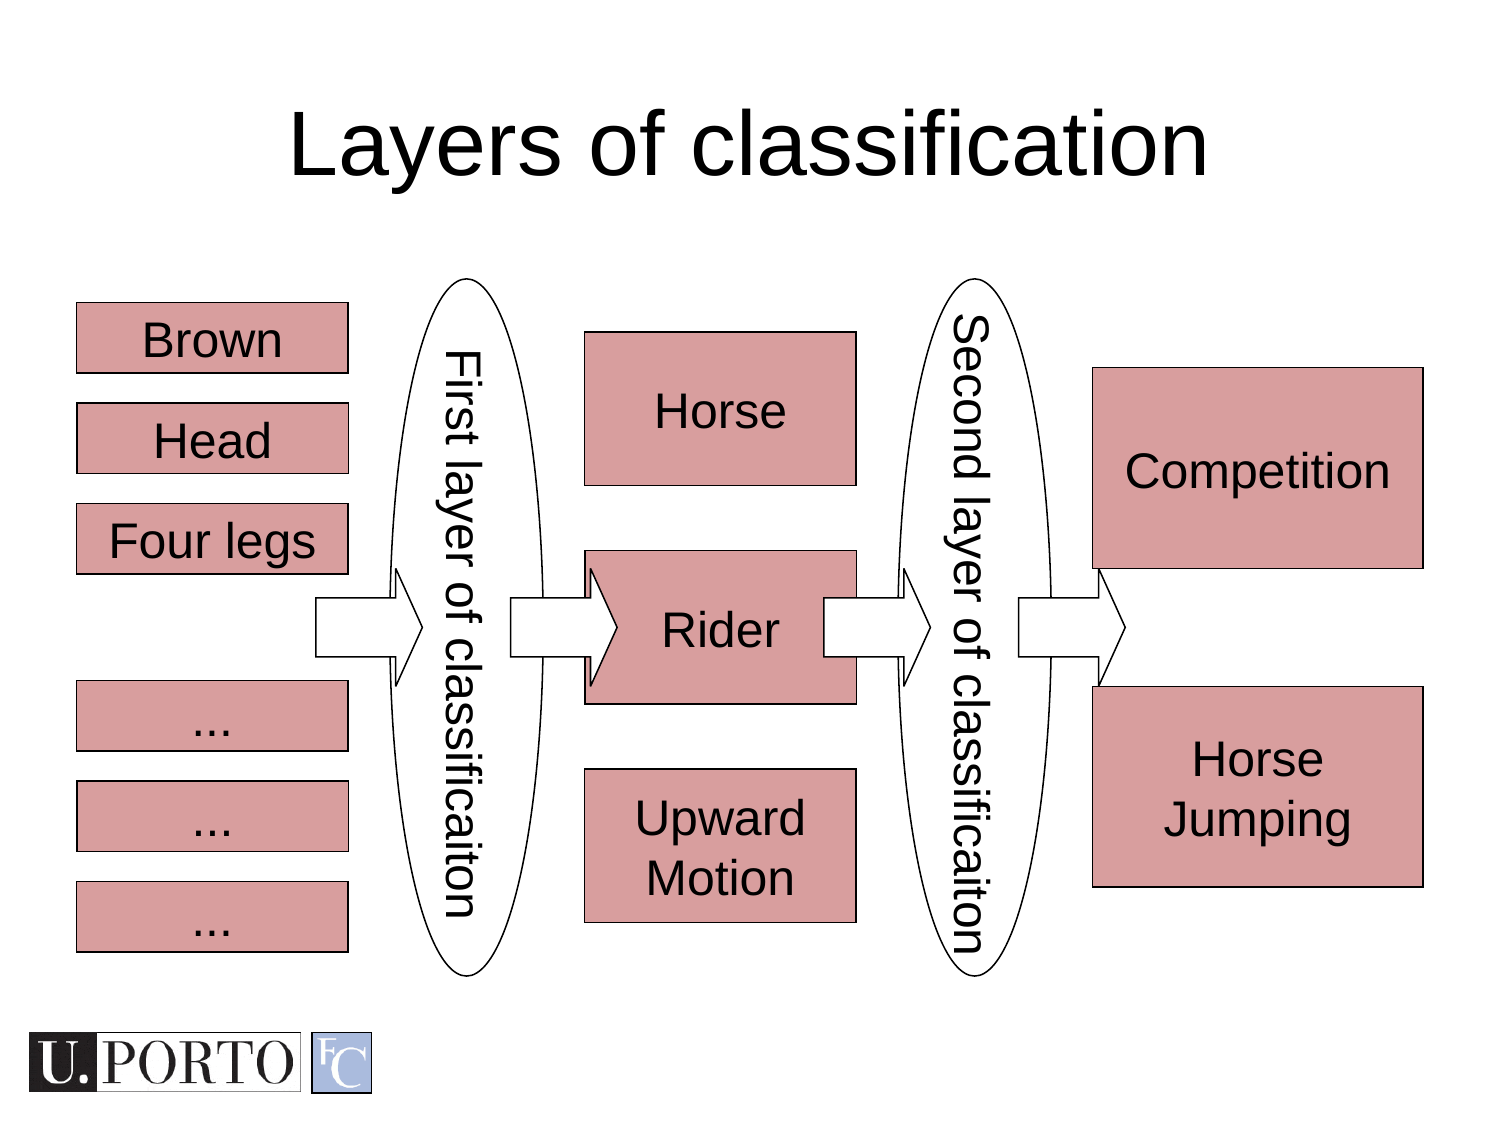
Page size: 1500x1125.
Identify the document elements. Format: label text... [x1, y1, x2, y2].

picture [29, 1032, 301, 1092]
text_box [1092, 367, 1424, 888]
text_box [76, 302, 349, 953]
picture [313, 1033, 371, 1092]
title Layers of classification [74, 44, 1426, 233]
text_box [584, 331, 857, 923]
text_box [1018, 597, 1087, 657]
text_box Second layer of classificaiton [898, 278, 1052, 977]
text_box First layer of classificaiton [390, 278, 543, 977]
text_box [352, 568, 423, 687]
text_box [510, 597, 579, 657]
text_box [860, 568, 931, 687]
